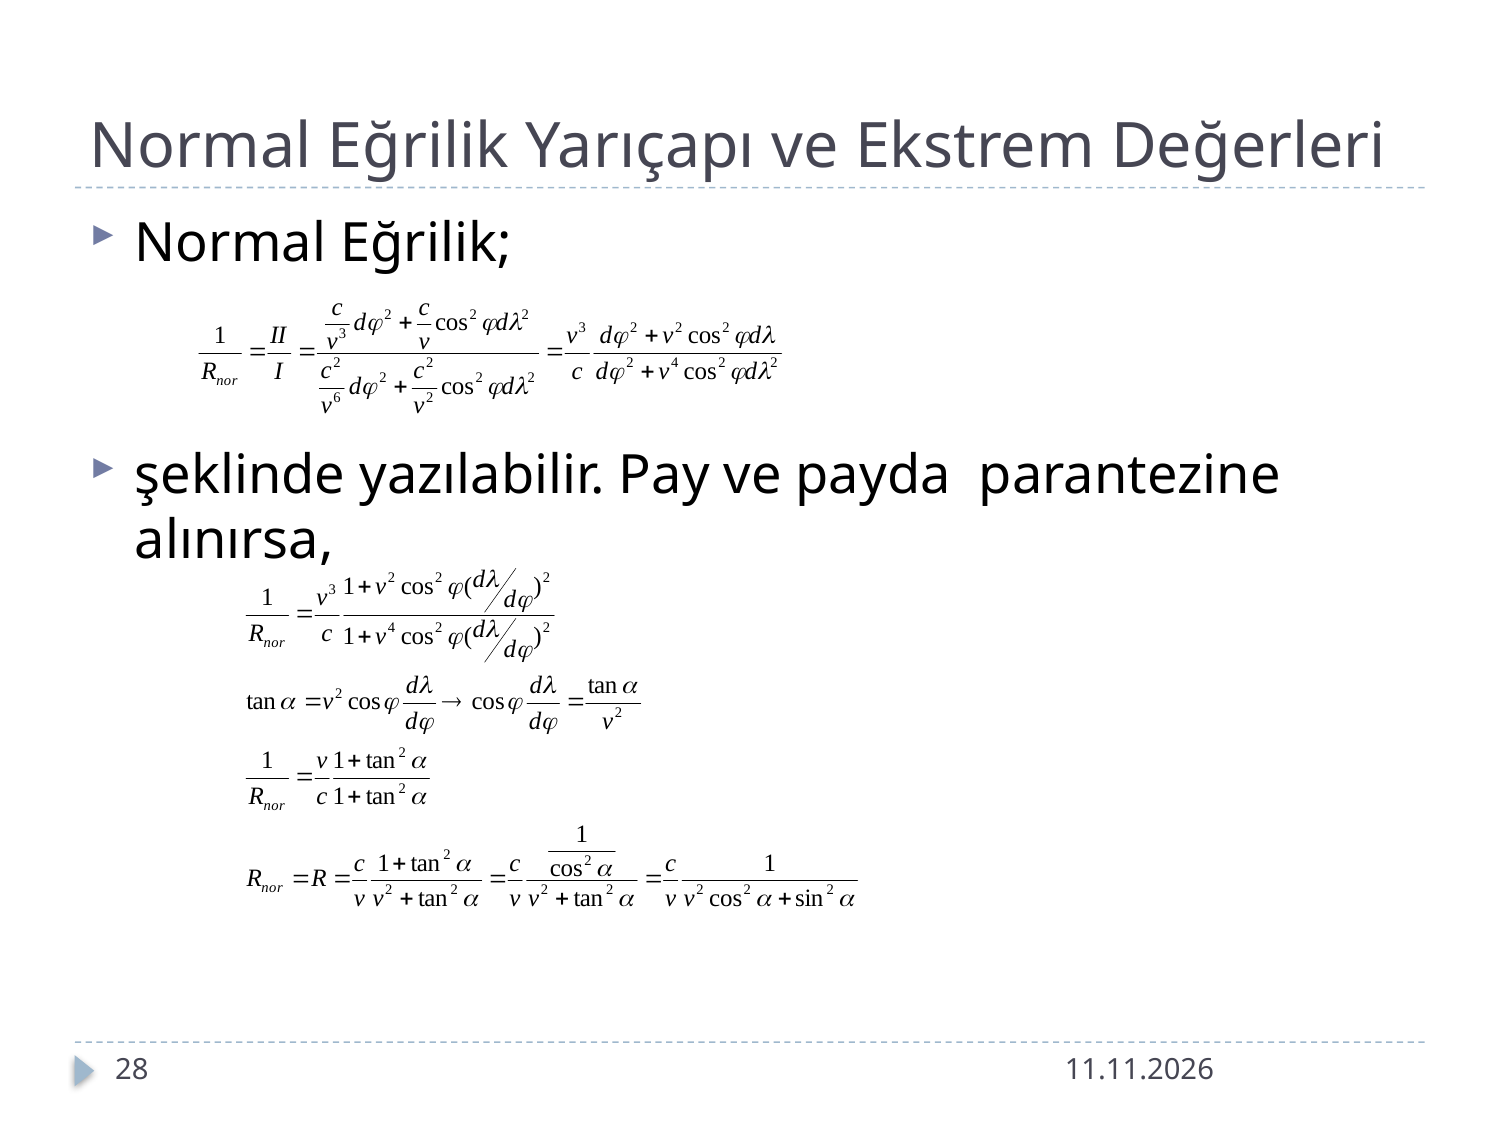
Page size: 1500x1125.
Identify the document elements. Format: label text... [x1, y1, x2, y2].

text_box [194, 290, 787, 419]
title Normal Eğrilik Yarıçapı ve Ekstrem Değerleri [75, 24, 1425, 188]
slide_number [1050, 1042, 1426, 1103]
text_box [241, 562, 864, 913]
slide_number 28 [100, 1042, 426, 1103]
